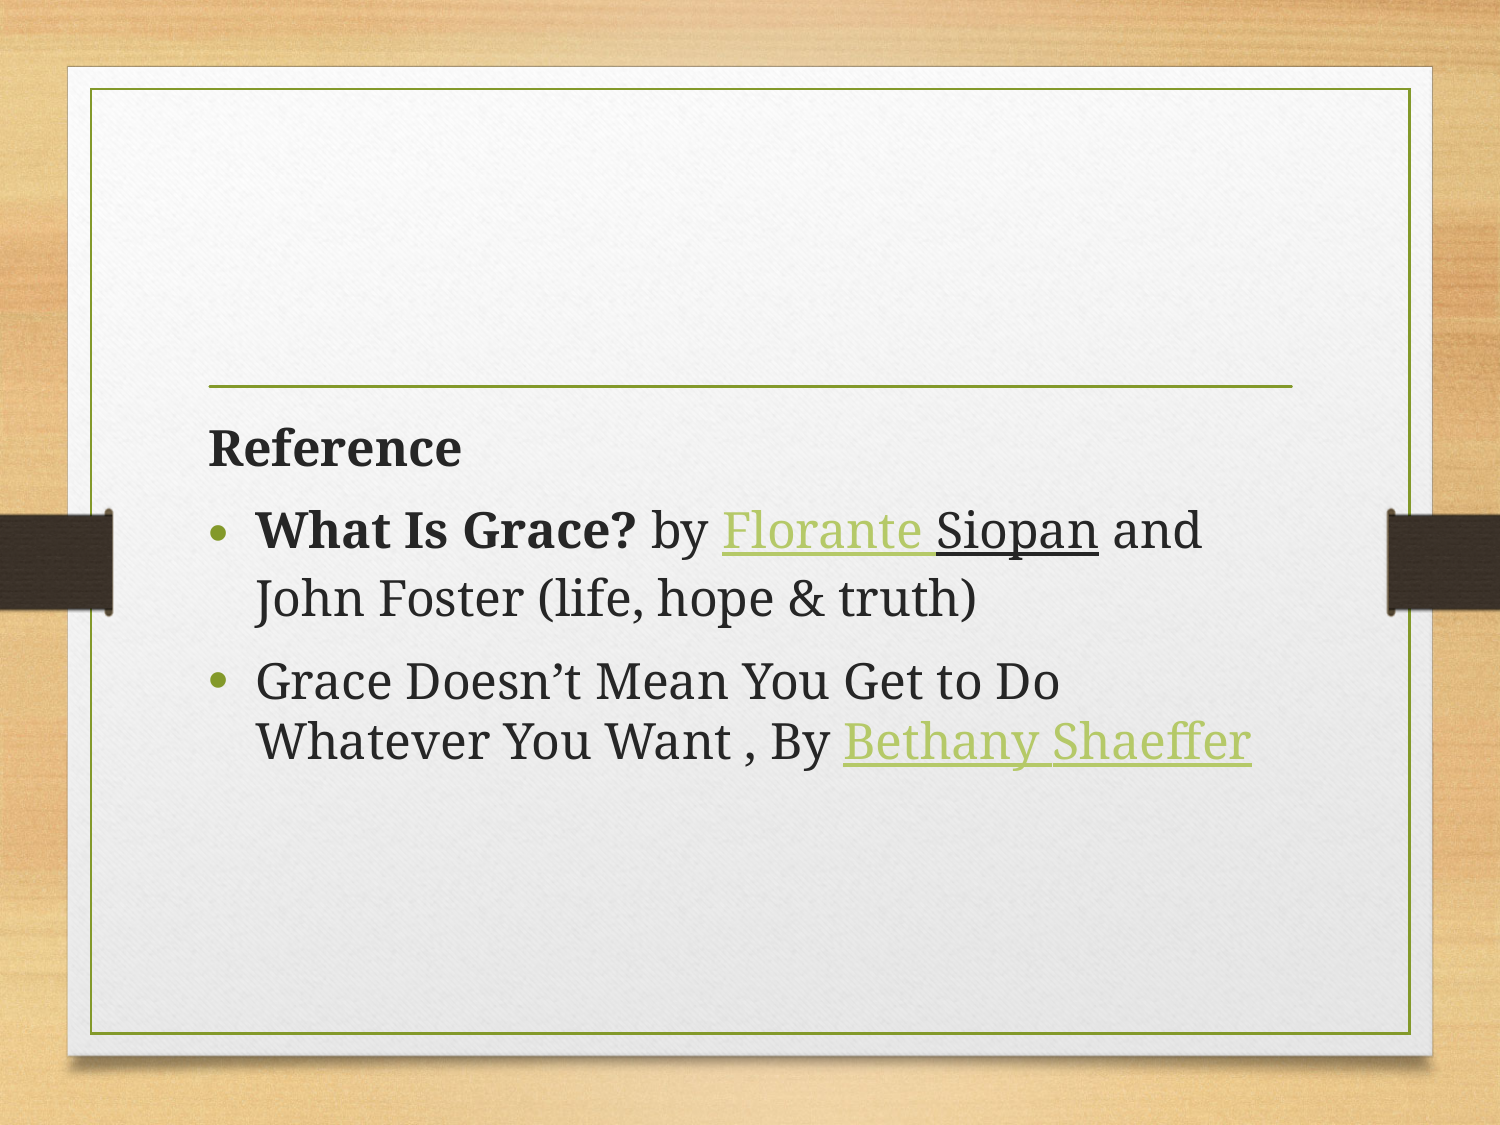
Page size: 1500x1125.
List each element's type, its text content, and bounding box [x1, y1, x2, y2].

list Reference What Is Grace? by Florante Siopan and John Foster (life, hope & truth) Grace Doesn’t Mean You Get to Do Whatever You Want , By Bethany Shaeffer [193, 408, 1309, 974]
picture [0, 0, 1500, 1125]
